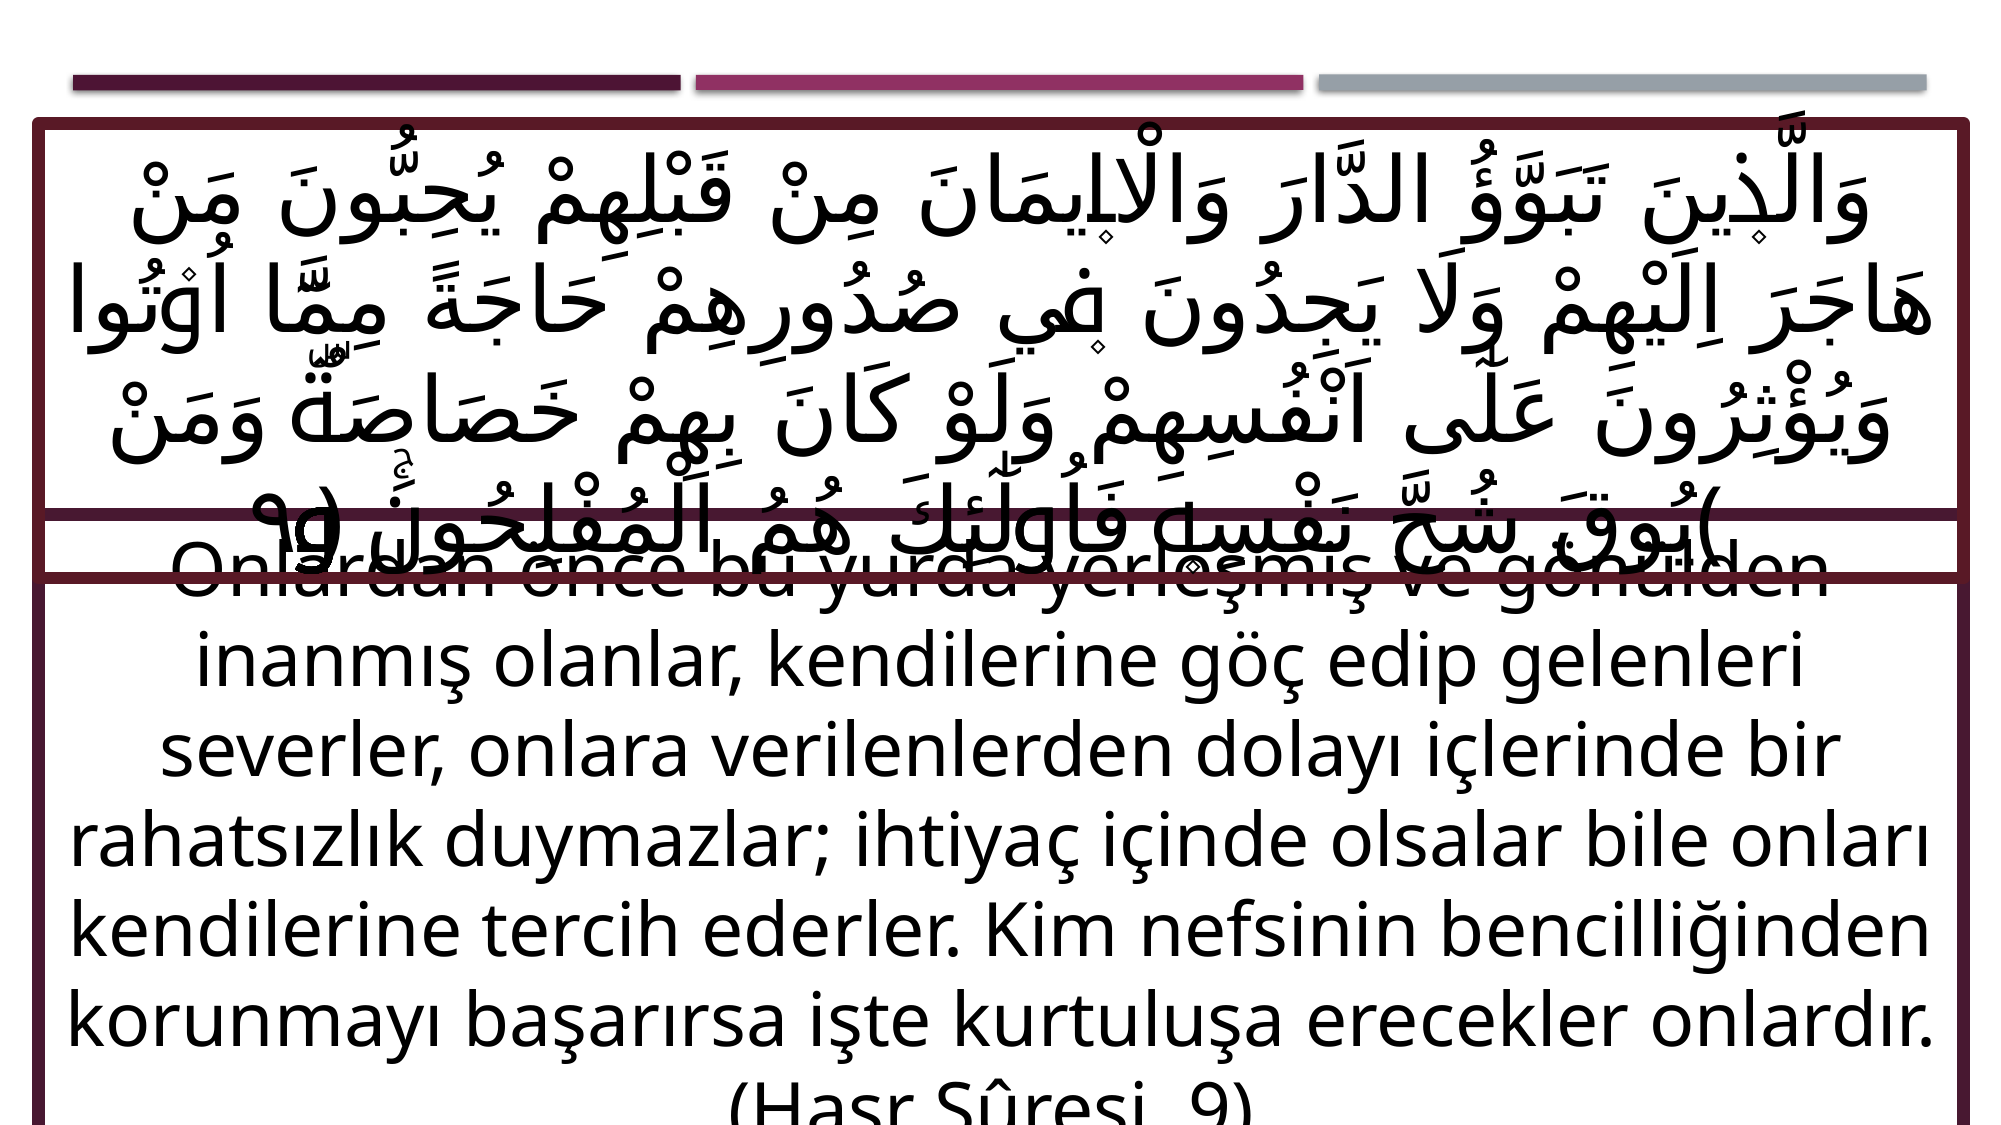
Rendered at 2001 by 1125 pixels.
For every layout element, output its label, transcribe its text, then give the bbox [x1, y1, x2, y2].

text_box وَالَّذ۪ينَ تَبَوَّؤُ الدَّارَ وَالْا۪يمَانَ مِنْ قَبْلِهِمْ يُحِبُّونَ مَنْ هَاجَرَ اِلَيْهِمْ وَلَا يَجِدُونَ ف۪ي صُدُورِهِمْ حَاجَةً مِمَّٓا اُو۫تُوا وَيُؤْثِرُونَ عَلٰٓى اَنْفُسِهِمْ وَلَوْ كَانَ بِهِمْ خَصَاصَةٌۜ وَمَنْ يُوقَ شُحَّ نَفْسِه۪ فَاُو۬لٰٓئِكَ هُمُ الْمُفْلِحُونَۚ ﴿٩﴾ [38, 123, 1964, 578]
text_box Onlardan önce bu yurda yerleşmiş ve gönülden inanmış olanlar, kendilerine göç edip gelenleri severler, onlara verilenlerden dolayı içlerinde bir rahatsızlık duymazlar; ihtiyaç içinde olsalar bile onları kendilerine tercih ederler. Kim nefsinin bencilliğinden korunmayı başarırsa işte kurtuluşa erecekler onlardır. (Haşr Sûresi, 9) [38, 578, 1964, 1125]
